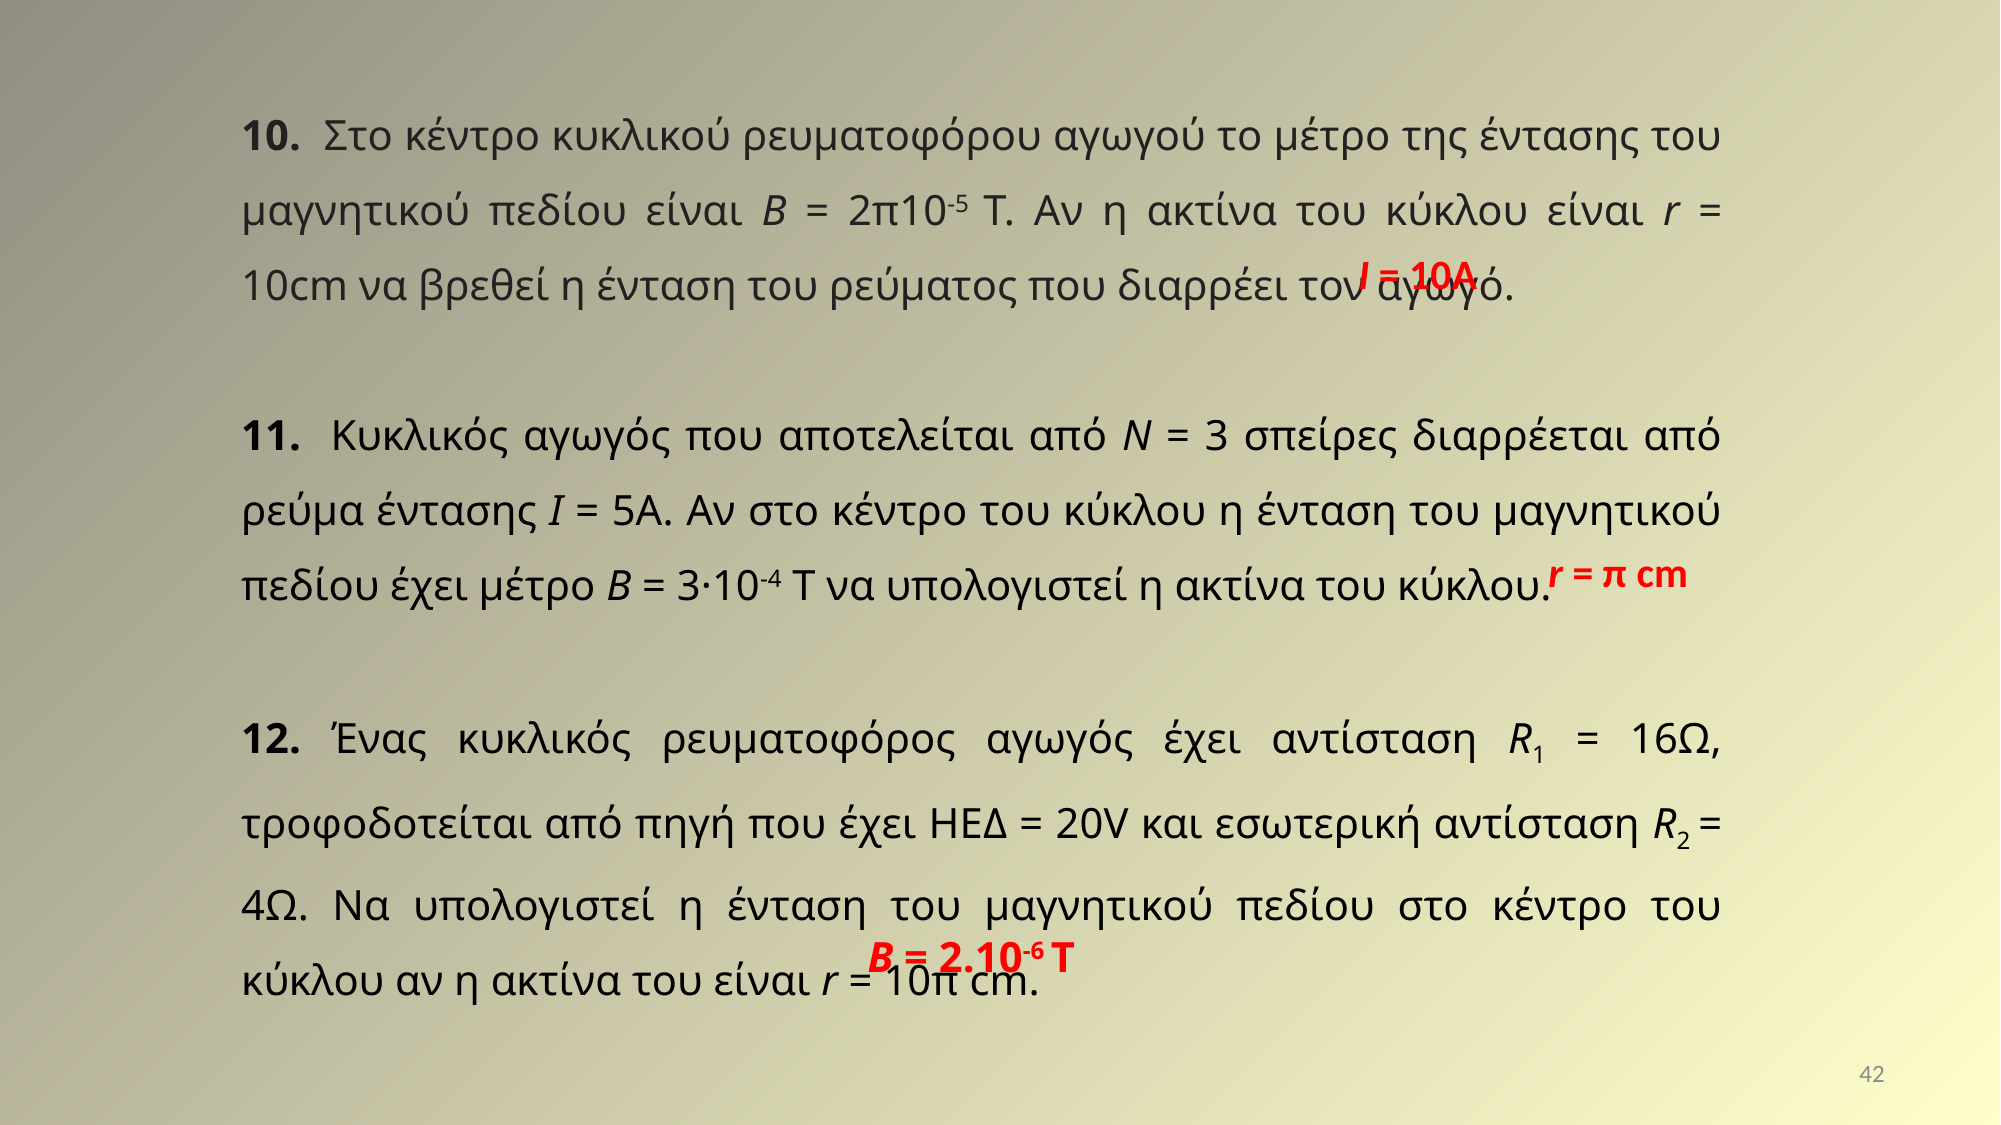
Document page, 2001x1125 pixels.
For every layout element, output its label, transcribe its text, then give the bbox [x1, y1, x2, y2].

text_box Ι = 10Α [1343, 239, 1523, 305]
text_box B = 2.10-6 T [852, 922, 1111, 988]
text_box 10. Στο κέντρο κυκλικού ρευματοφόρου αγωγού το μέτρο της έντασης του μαγνητικού πεδίου είναι Β = 2π10-5 Τ. Αν η ακτίνα του κύκλου είναι r = 10cm να βρεθεί η ένταση του ρεύματος που διαρρέει τον αγωγό. 11. Κυκλικός αγωγός που αποτελείται από Ν = 3 σπείρες διαρρέεται από ρεύμα έντασης Ι = 5Α. Αν στο κέντρο του κύκλου η ένταση του μαγνητικού πεδίου έχει μέτρο Β = 3·10-4 Τ να υπολογιστεί η ακτίνα του κύκλου. 12. Ένας κυκλικός ρευματοφόρος αγωγός έχει αντίσταση R1 = 16Ω, τροφοδοτείται από πηγή που έχει ΗΕΔ = 20V και εσωτερική αντίσταση R2 = 4Ω. Να υπολογιστεί η ένταση του μαγνητικού πεδίου στο κέντρο του κύκλου αν η ακτίνα του είναι r = 10π cm. [226, 76, 1737, 1012]
slide_number 42 [1433, 1042, 1900, 1103]
text_box r = π cm [1533, 538, 1713, 603]
